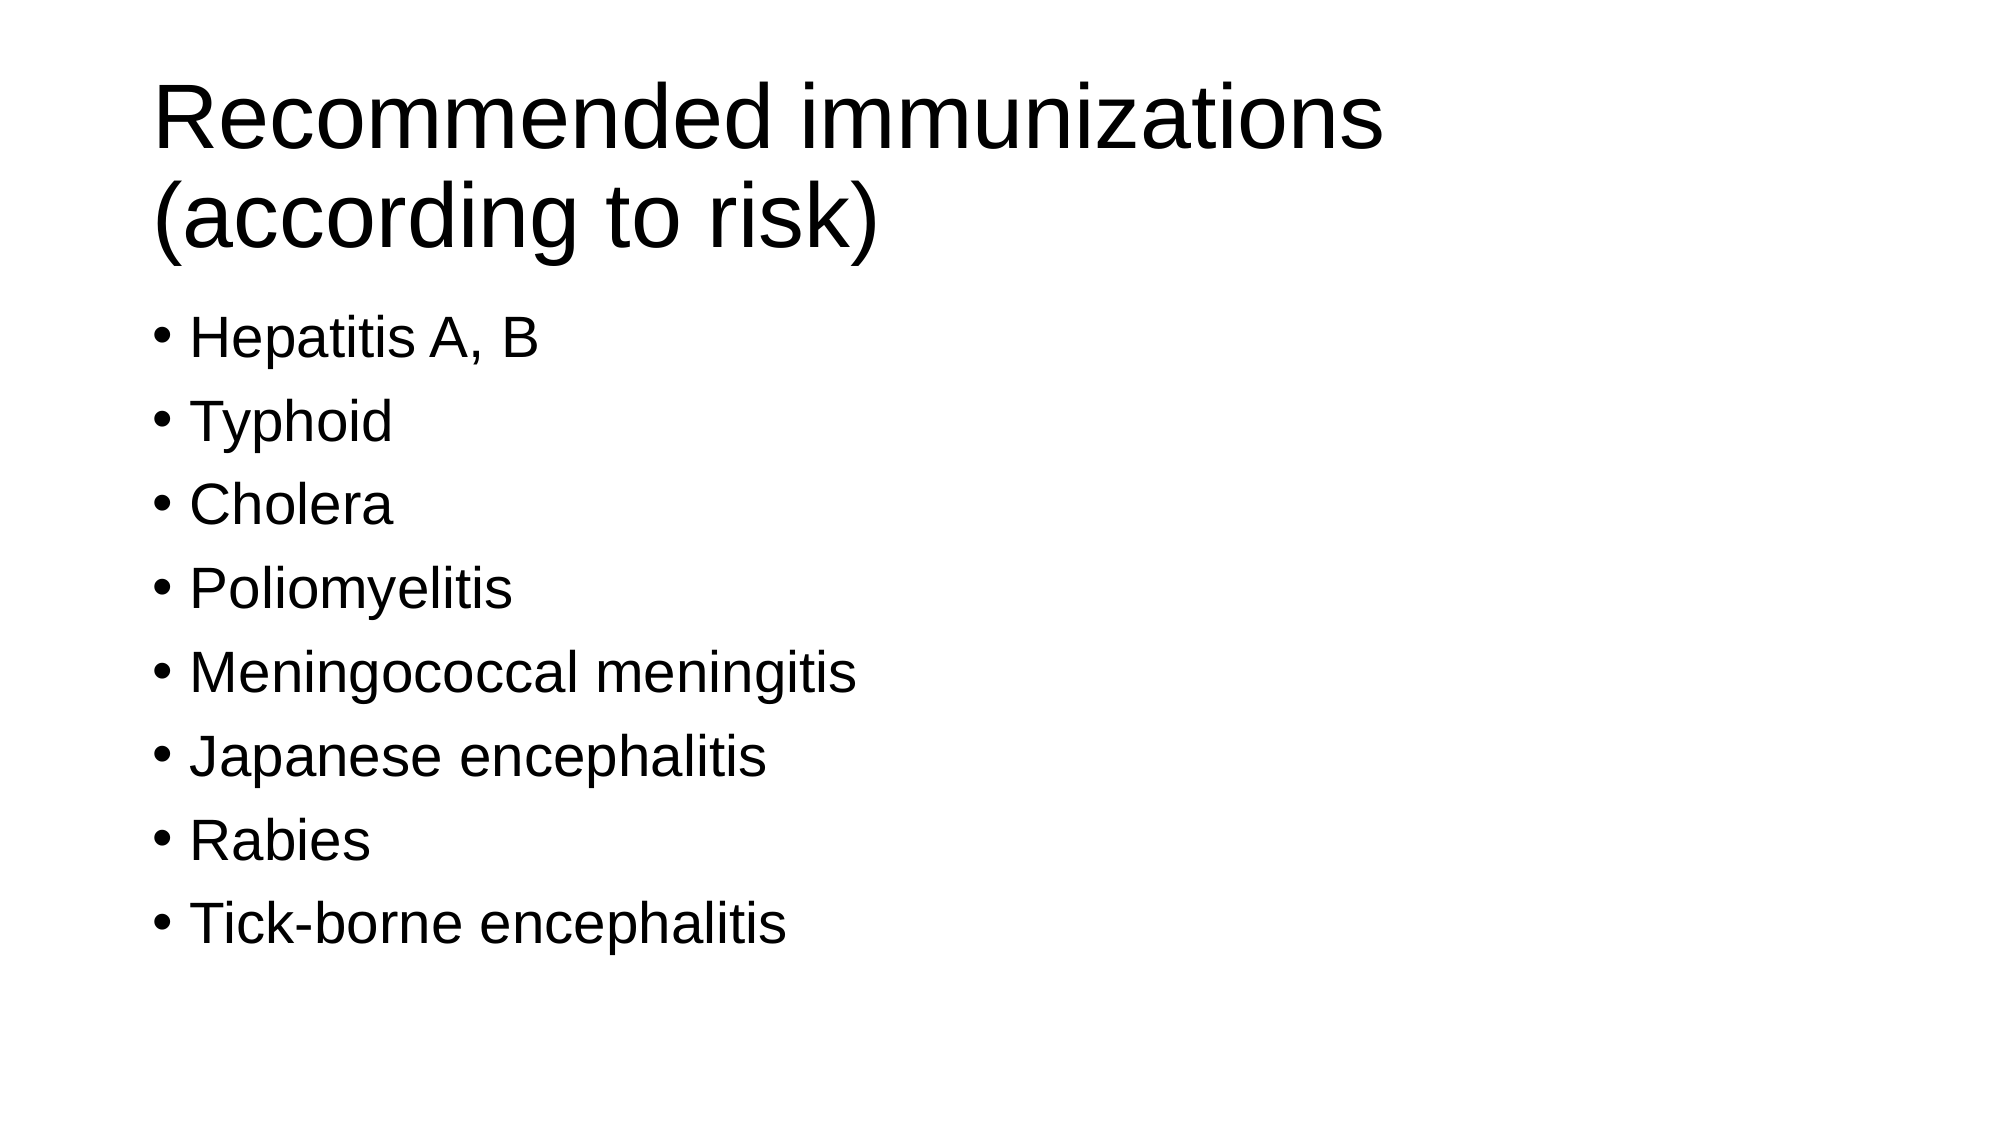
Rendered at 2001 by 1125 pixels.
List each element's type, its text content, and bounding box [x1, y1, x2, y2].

title Recommended immunizations (according to risk) [137, 59, 1863, 278]
list Hepatitis A, B Typhoid Cholera Poliomyelitis Meningococcal meningitis Japanese encephalitis Rabies Tick-borne encephalitis [137, 299, 1863, 1014]
